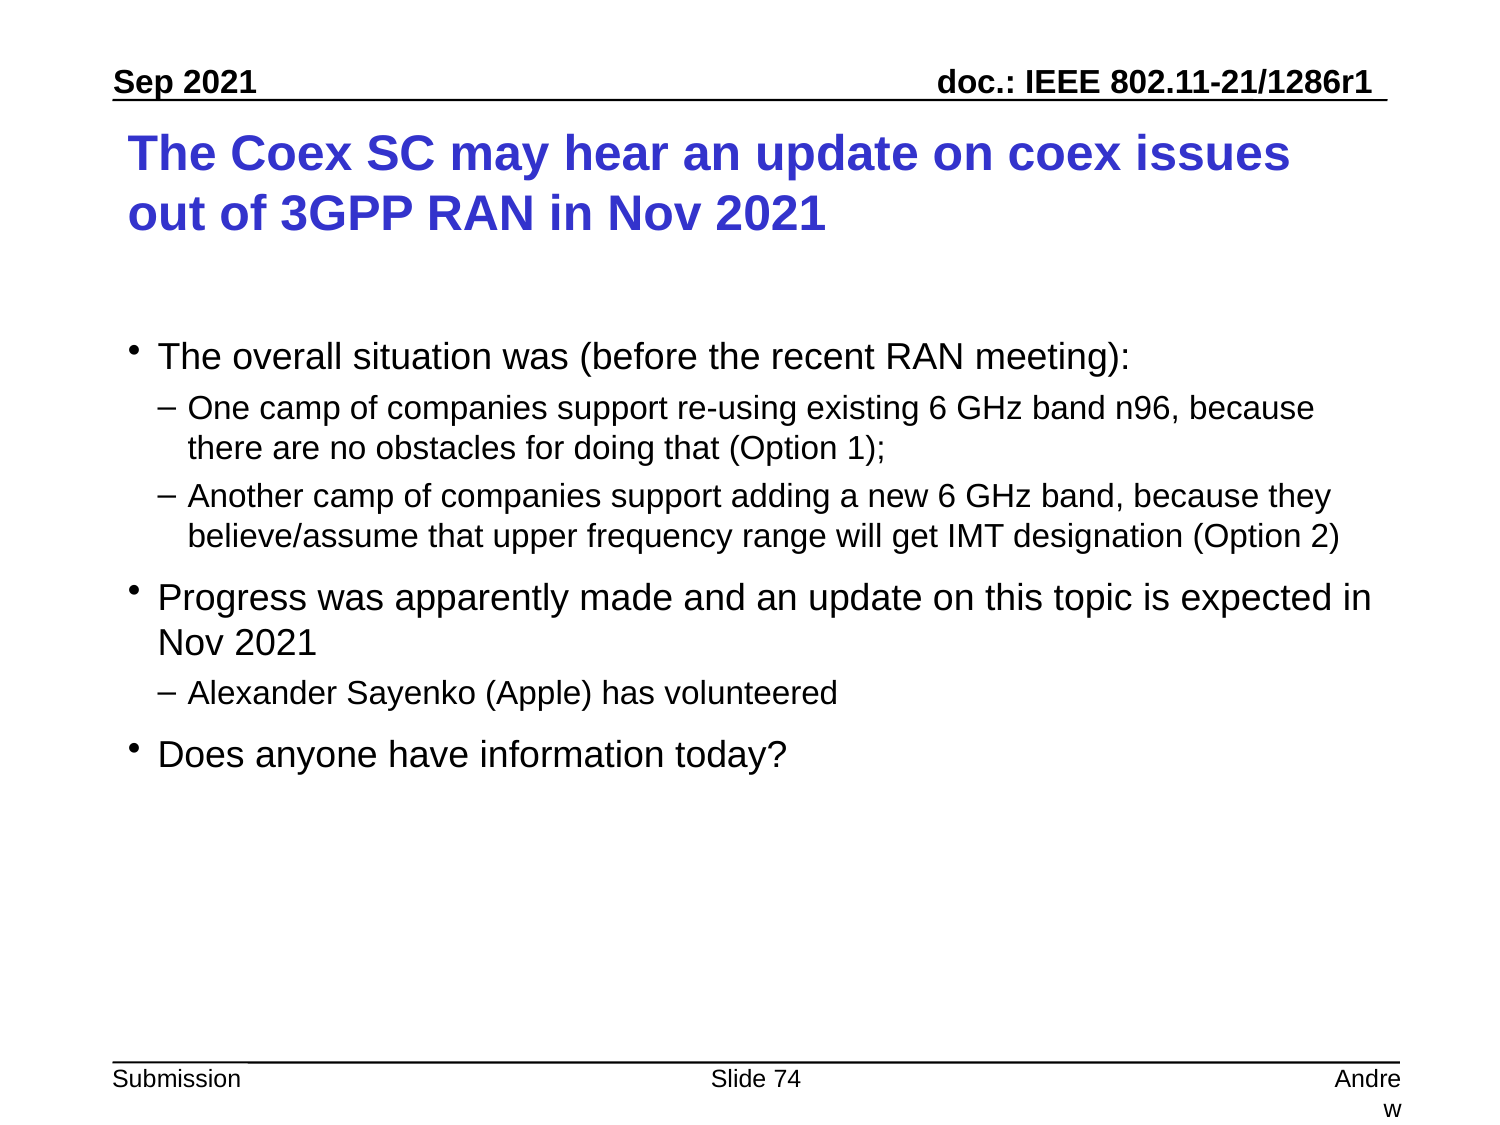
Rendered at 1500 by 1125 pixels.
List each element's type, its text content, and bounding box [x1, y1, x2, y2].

list The overall situation was (before the recent RAN meeting): One camp of companies support re-using existing 6 GHz band n96, because there are no obstacles for doing that (Option 1); Another camp of companies support adding a new 6 GHz band, because they believe/assume that upper frequency range will get IMT designation (Option 2) Progress was apparently made and an update on this topic is expected in Nov 2021 Alexander Sayenko (Apple) has volunteered Does anyone have information today? [112, 324, 1388, 1000]
footer Andrew Myles, Cisco [1320, 1061, 1402, 1093]
title The Coex SC may hear an update on coex issues out of 3GPP RAN in Nov 2021 [112, 112, 1388, 288]
slide_number Slide 74 [709, 1061, 803, 1093]
